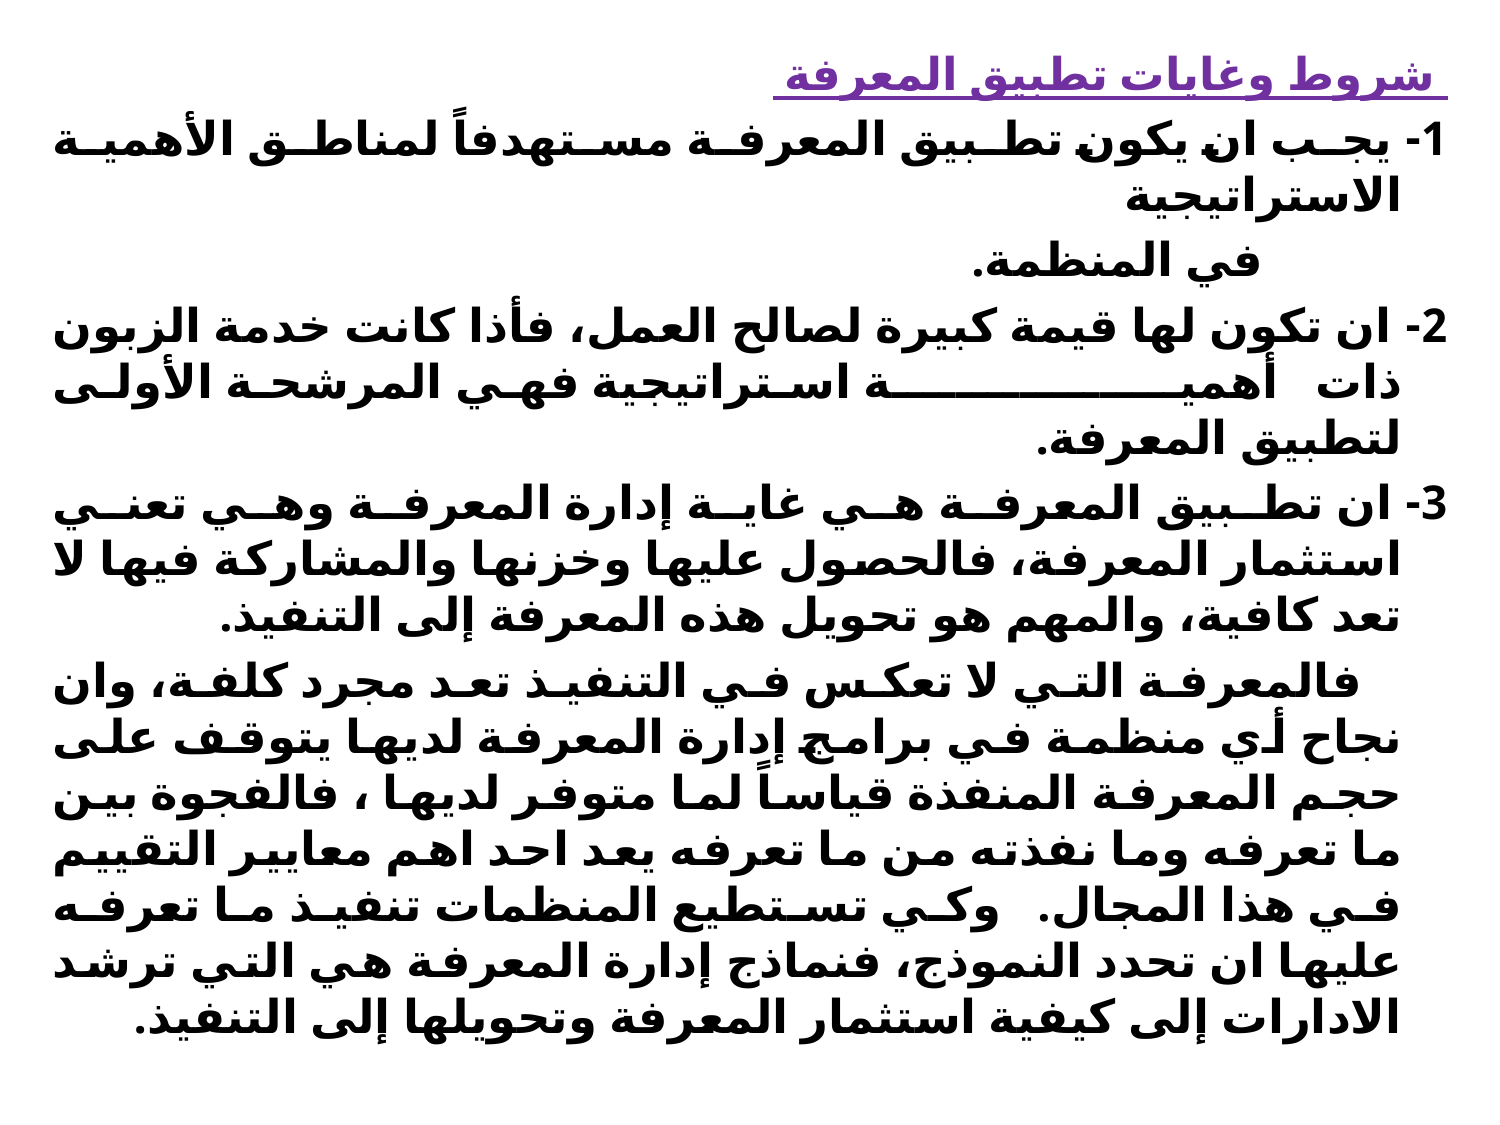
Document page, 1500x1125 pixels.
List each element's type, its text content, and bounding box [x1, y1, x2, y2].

list شروط وغايات تطبيق المعرفة 1- يجب ان يكون تطبيق المعرفة مستهدفاً لمناطق الأهمية الاستراتيجية في المنظمة. 2- ان تكون لها قيمة كبيرة لصالح العمل، فأذا كانت خدمة الزبون ذات أهميـــــــــــــــــة استراتيجية فهي المرشحة الأولى لتطبيق المعرفة. 3- ان تطبيق المعرفة هي غاية إدارة المعرفة وهي تعني استثمار المعرفة، فالحصول عليها وخزنها والمشاركة فيها لا تعد كافية، والمهم هو تحويل هذه المعرفة إلى التنفيذ. فالمعرفة التي لا تعكس في التنفيذ تعد مجرد كلفة، وان نجاح أي منظمة في برامج إدارة المعرفة لديها يتوقف على حجم المعرفة المنفذة قياساً لما متوفر لديها ، فالفجوة بين ما تعرفه وما نفذته من ما تعرفه يعد احد اهم معايير التقييم في هذا المجال. وكي تستطيع المنظمات تنفيذ ما تعرفه عليها ان تحدد النموذج، فنماذج إدارة المعرفة هي التي ترشد الادارات إلى كيفية استثمار المعرفة وتحويلها إلى التنفيذ. [37, 37, 1463, 1075]
